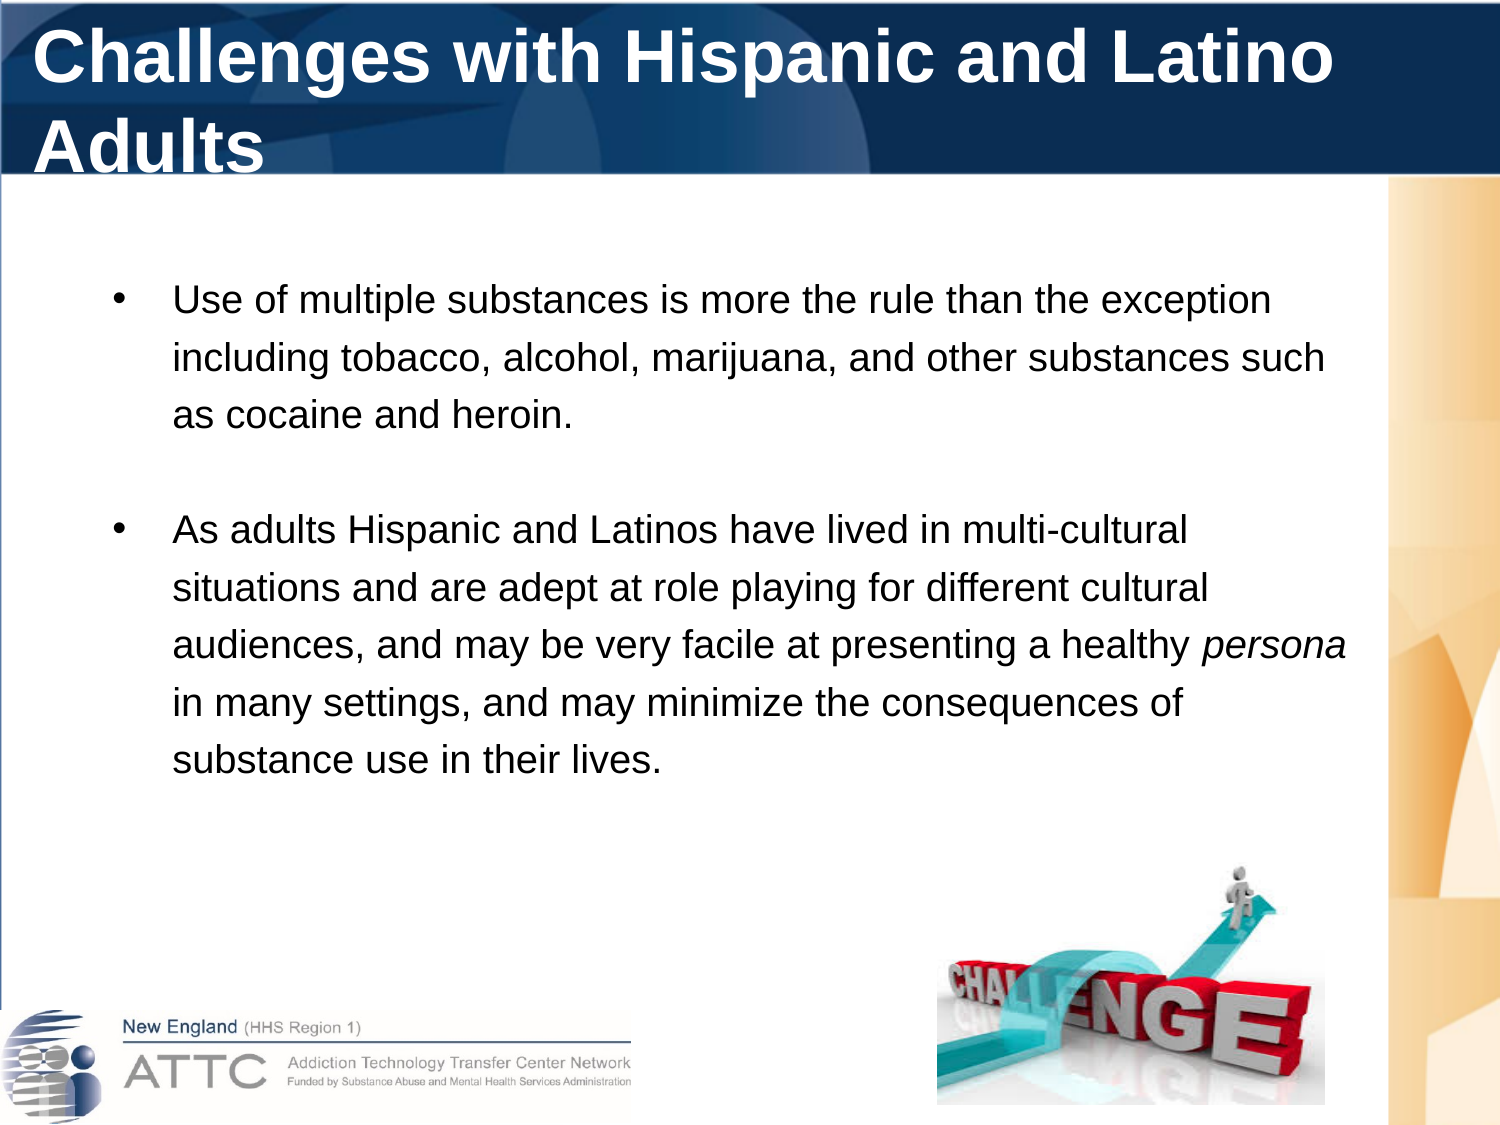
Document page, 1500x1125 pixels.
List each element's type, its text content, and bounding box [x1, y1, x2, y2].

picture [0, 0, 1500, 1125]
text_box Use of multiple substances is more the rule than the exception including tobacco, alcohol, marijuana, and other substances such as cocaine and heroin. As adults Hispanic and Latinos have lived in multi-cultural situations and are adept at role playing for different cultural audiences, and may be very facile at presenting a healthy persona in many settings, and may minimize the consequences of substance use in their lives. [37, 212, 1375, 813]
text_box Challenges with Hispanic and Latino Adults [18, 0, 1431, 195]
